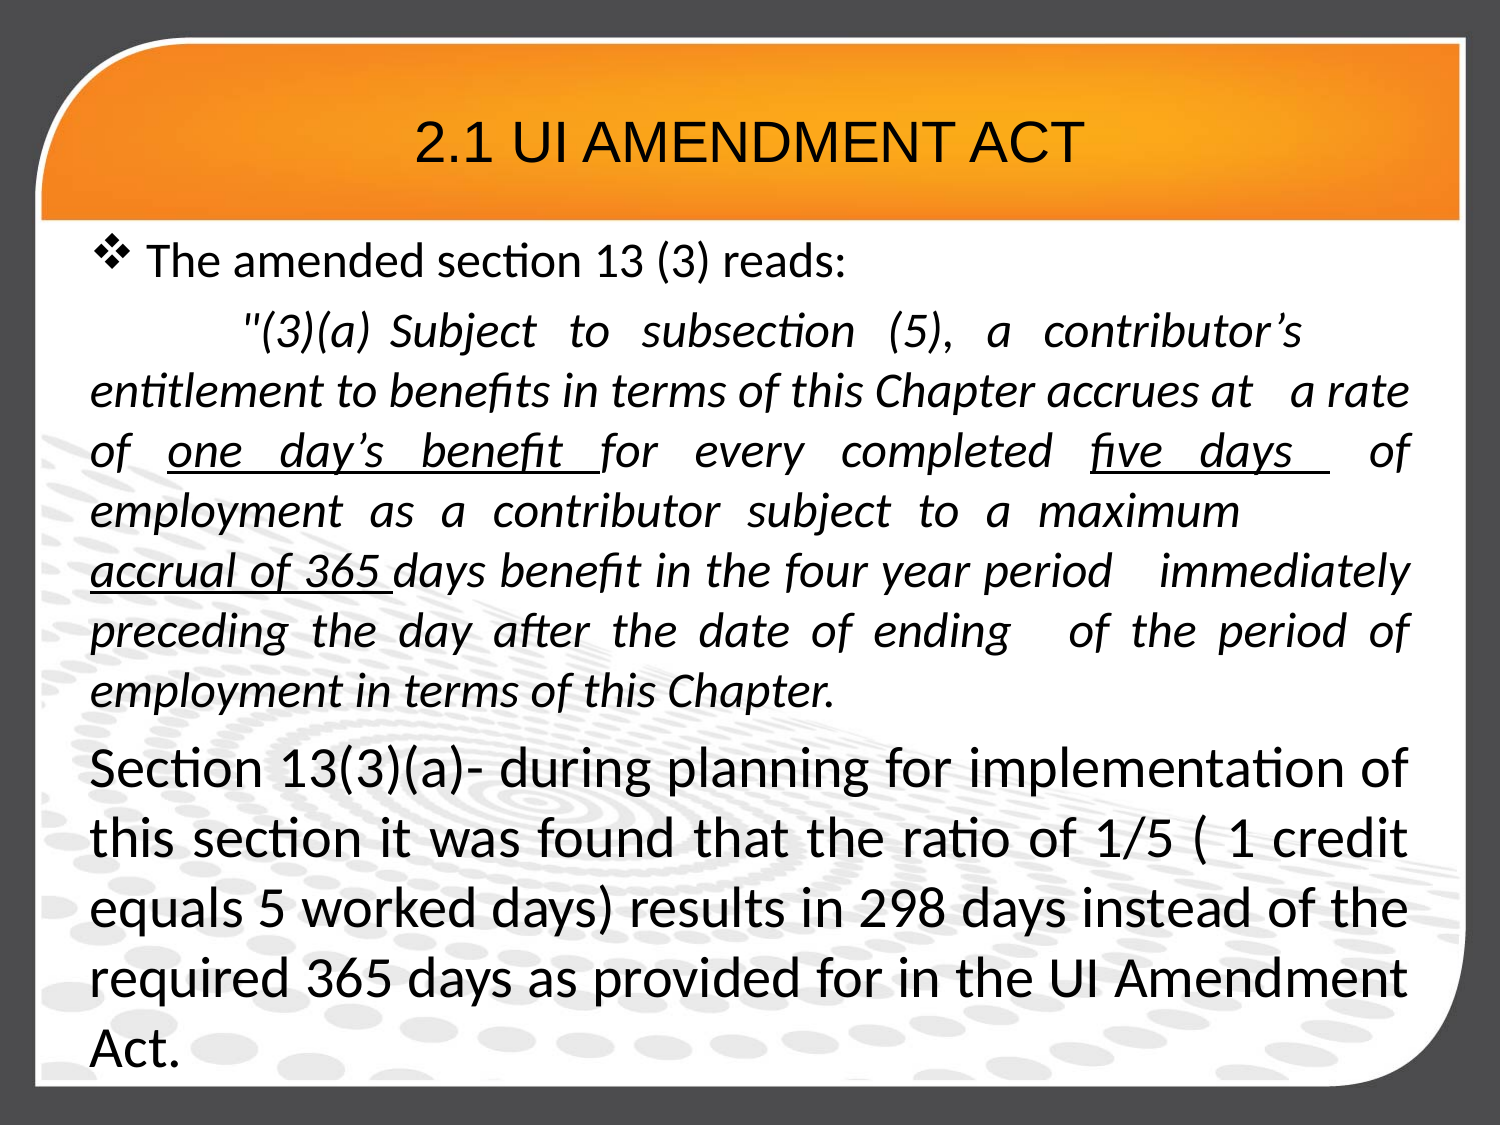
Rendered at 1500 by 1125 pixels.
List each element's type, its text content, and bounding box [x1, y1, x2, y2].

picture [0, 0, 1500, 1125]
list The amended section 13 (3) reads: "(3)(a) Subject to subsection (5), a contributor’s entitlement to benefits in terms of this Chapter accrues at a rate of one day’s benefit for every completed five days of employment as a contributor subject to a maximum accrual of 365 days benefit in the four year period immediately preceding the day after the date of ending of the period of employment in terms of this Chapter. Section 13(3)(a)- during planning for implementation of this section it was found that the ratio of 1/5 ( 1 credit equals 5 worked days) results in 298 days instead of the required 365 days as provided for in the UI Amendment Act. [75, 219, 1425, 1094]
title 2.1 UI AMENDMENT ACT [75, 45, 1425, 219]
